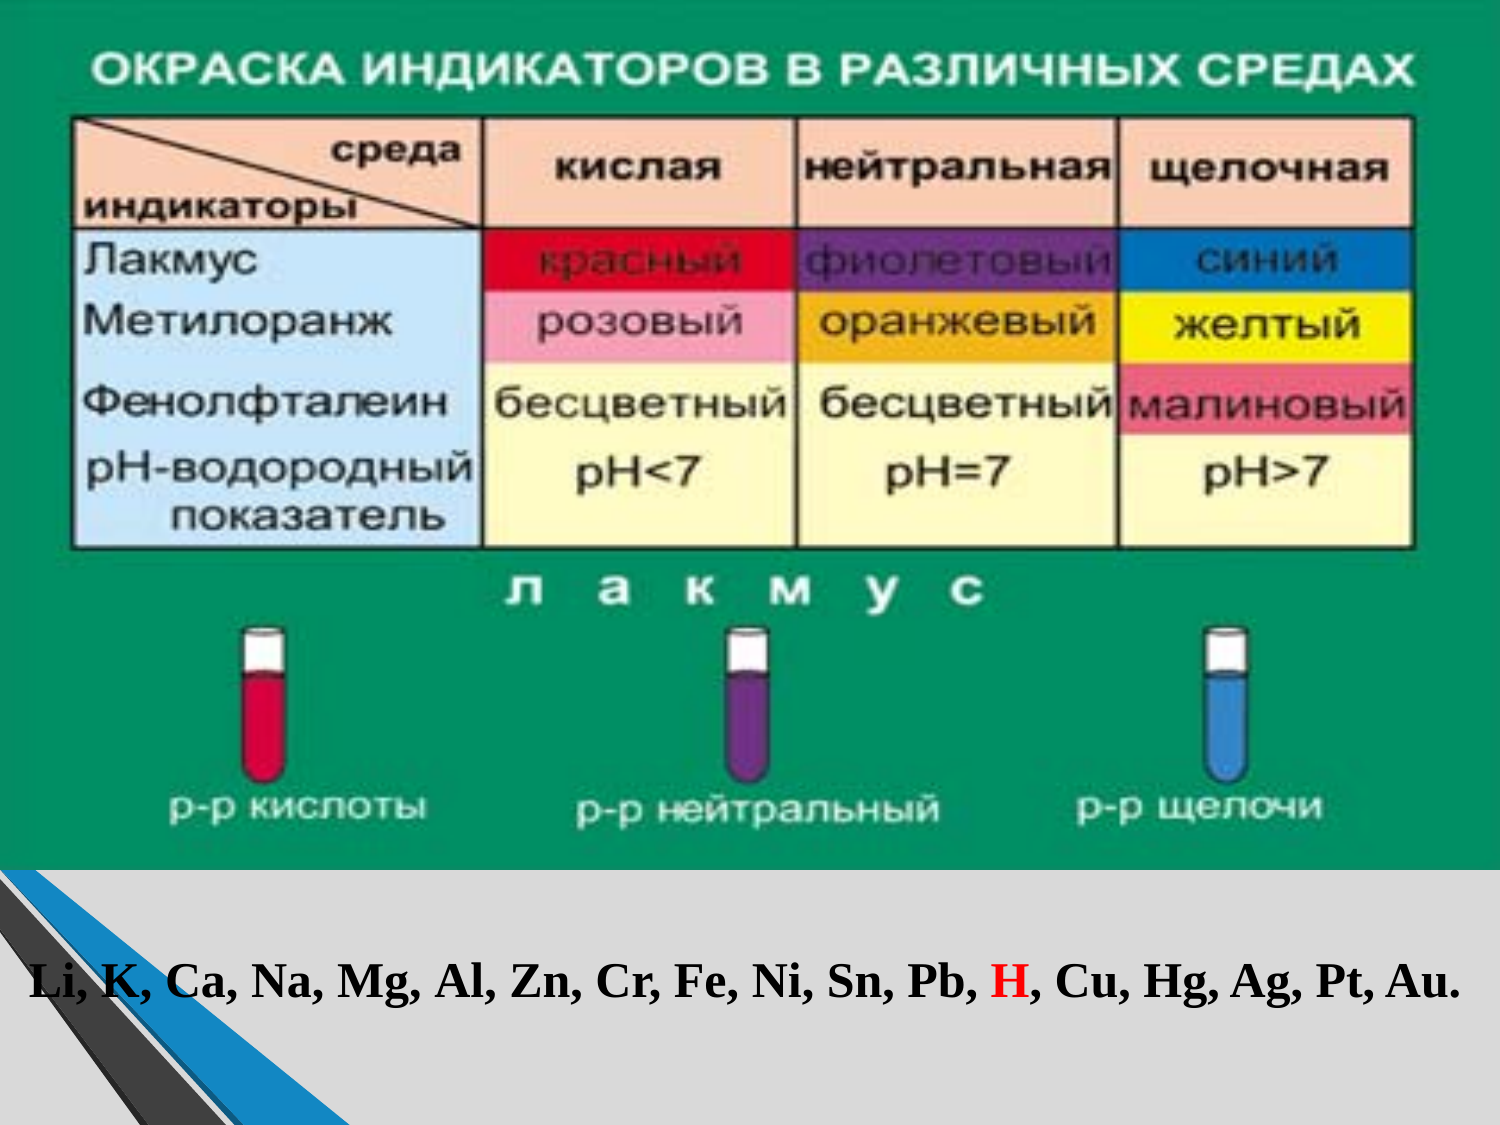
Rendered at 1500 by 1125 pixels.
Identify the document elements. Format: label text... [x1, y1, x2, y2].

picture [0, 0, 1500, 870]
text_box Li, K, Ca, Na, Mg, Al, Zn, Cr, Fe, Ni, Sn, Pb, H, Cu, Hg, Ag, Pt, Au. [13, 940, 1500, 1016]
